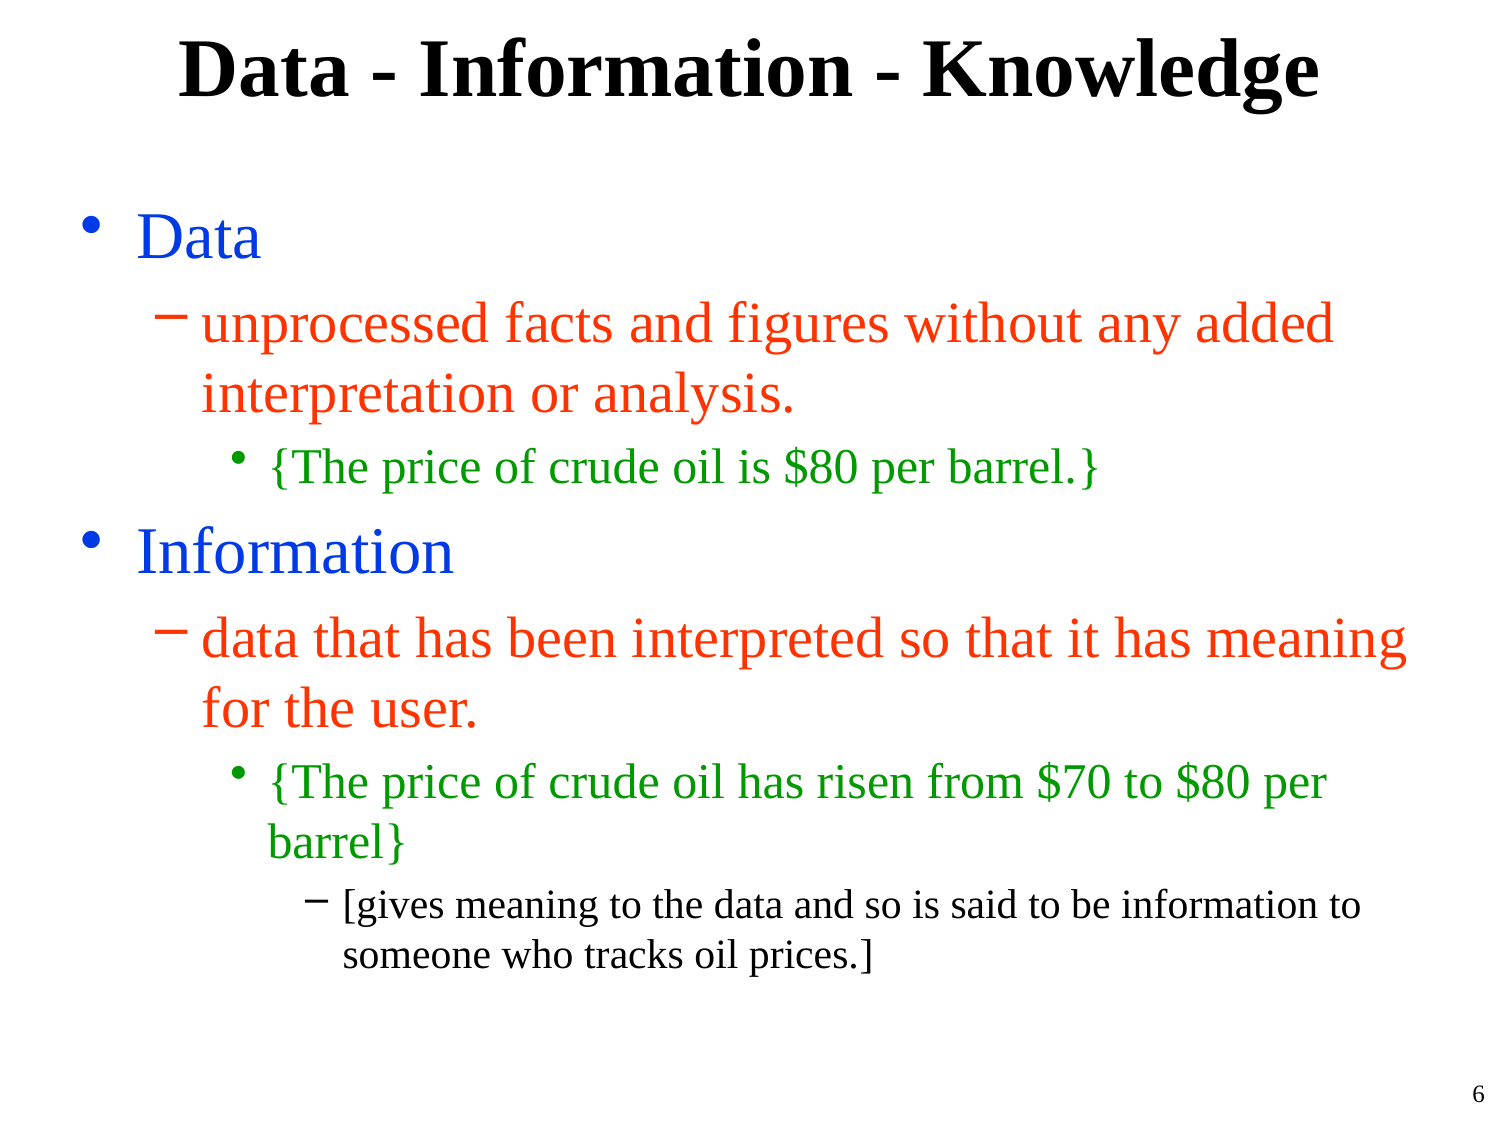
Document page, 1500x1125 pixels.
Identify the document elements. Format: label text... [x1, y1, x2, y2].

title Data - Information - Knowledge [0, 0, 1500, 126]
list Data unprocessed facts and figures without any added interpretation or analysis. {The price of crude oil is $80 per barrel.} Information data that has been interpreted so that it has meaning for the user. {The price of crude oil has risen from $70 to $80 per barrel} [gives meaning to the data and so is said to be information to someone who tracks oil prices.] [64, 184, 1424, 1002]
slide_number 6 [1186, 1069, 1500, 1125]
